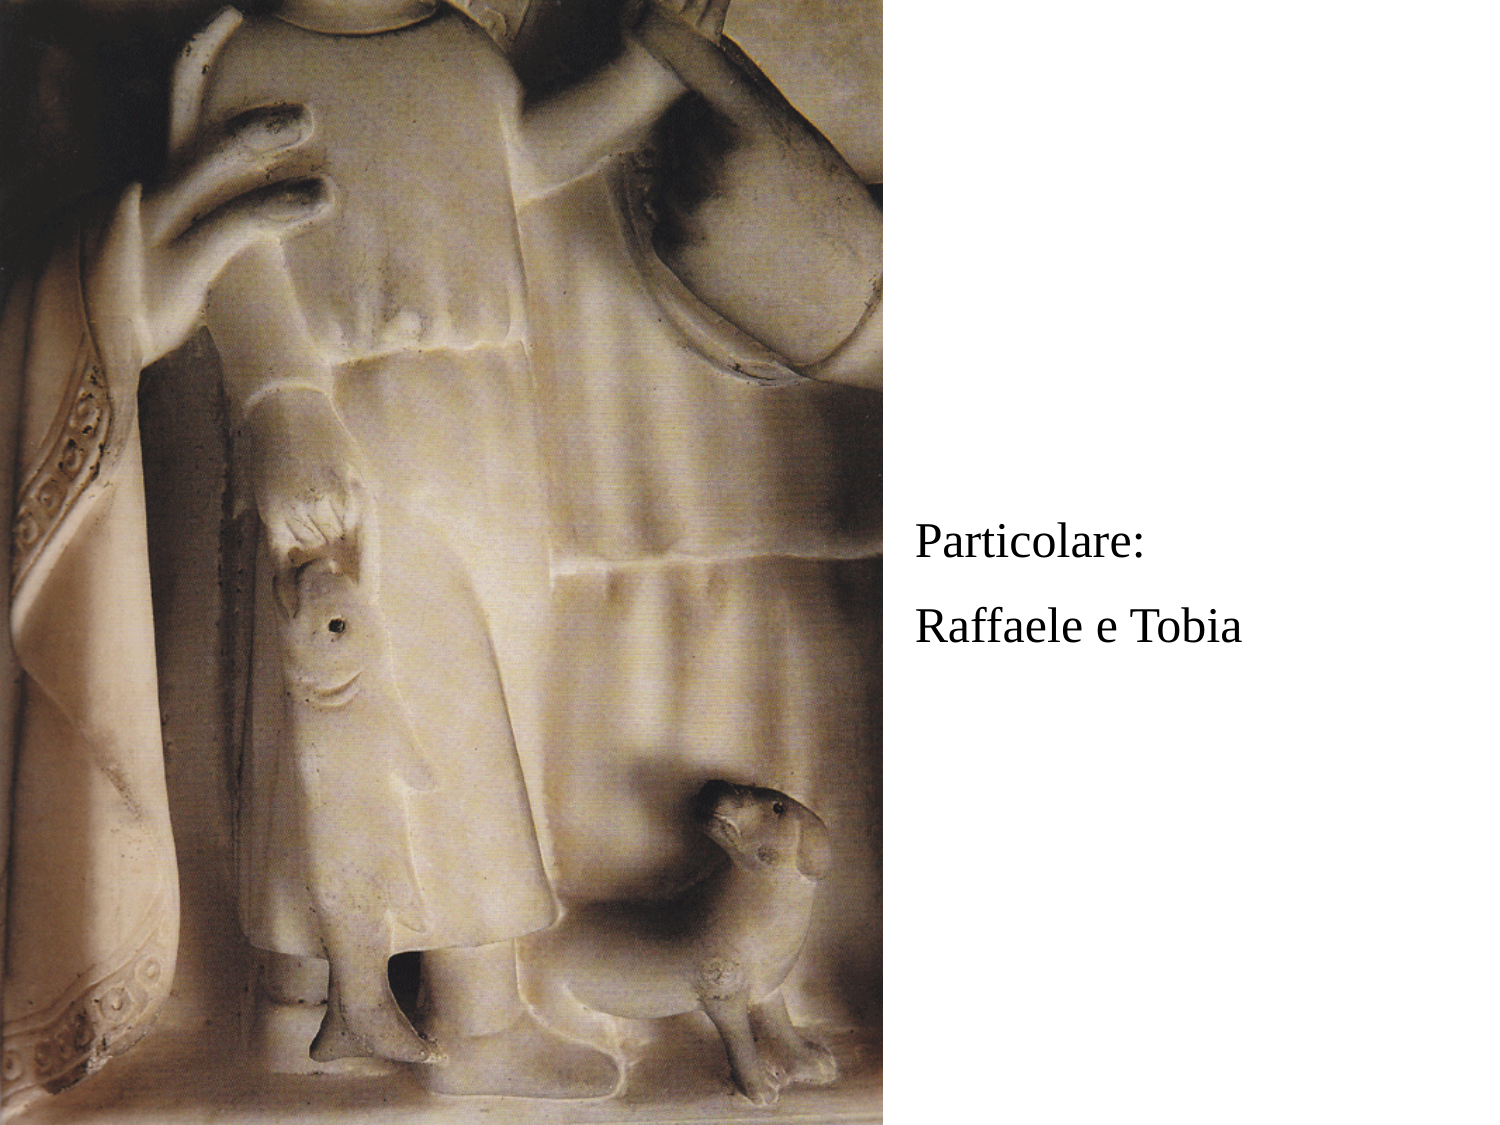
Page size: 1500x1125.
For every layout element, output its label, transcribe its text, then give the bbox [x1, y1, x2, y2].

picture [0, 0, 884, 1125]
text_box Particolare: Raffaele e Tobia [899, 500, 1500, 660]
